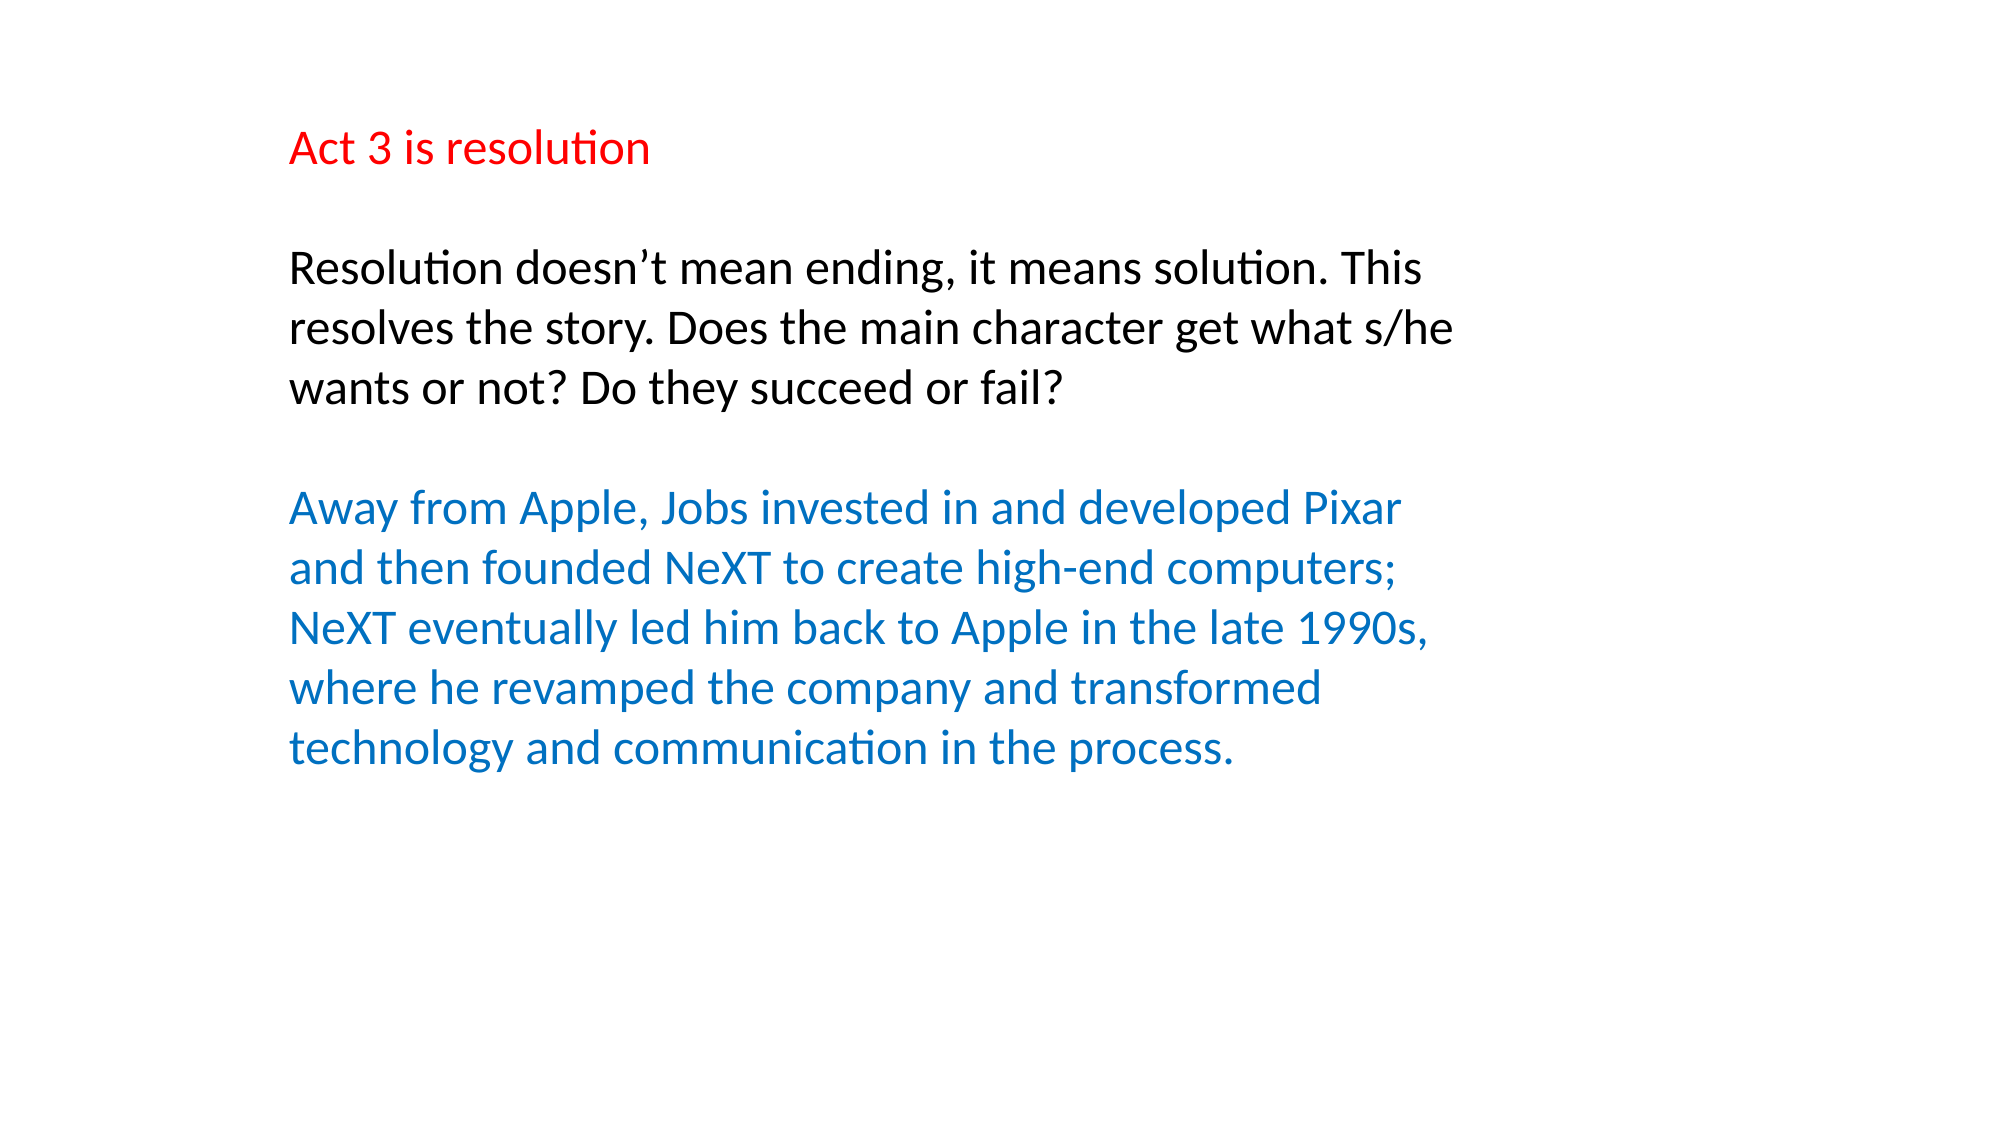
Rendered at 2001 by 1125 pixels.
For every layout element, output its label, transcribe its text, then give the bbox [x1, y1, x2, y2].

text_box Act 3 is resolution Resolution doesn’t mean ending, it means solution. This resolves the story. Does the main character get what s/he wants or not? Do they succeed or fail? Away from Apple, Jobs invested in and developed Pixar and then founded NeXT to create high-end computers; NeXT eventually led him back to Apple in the late 1990s, where he revamped the company and transformed technology and communication in the process. [274, 106, 1502, 962]
